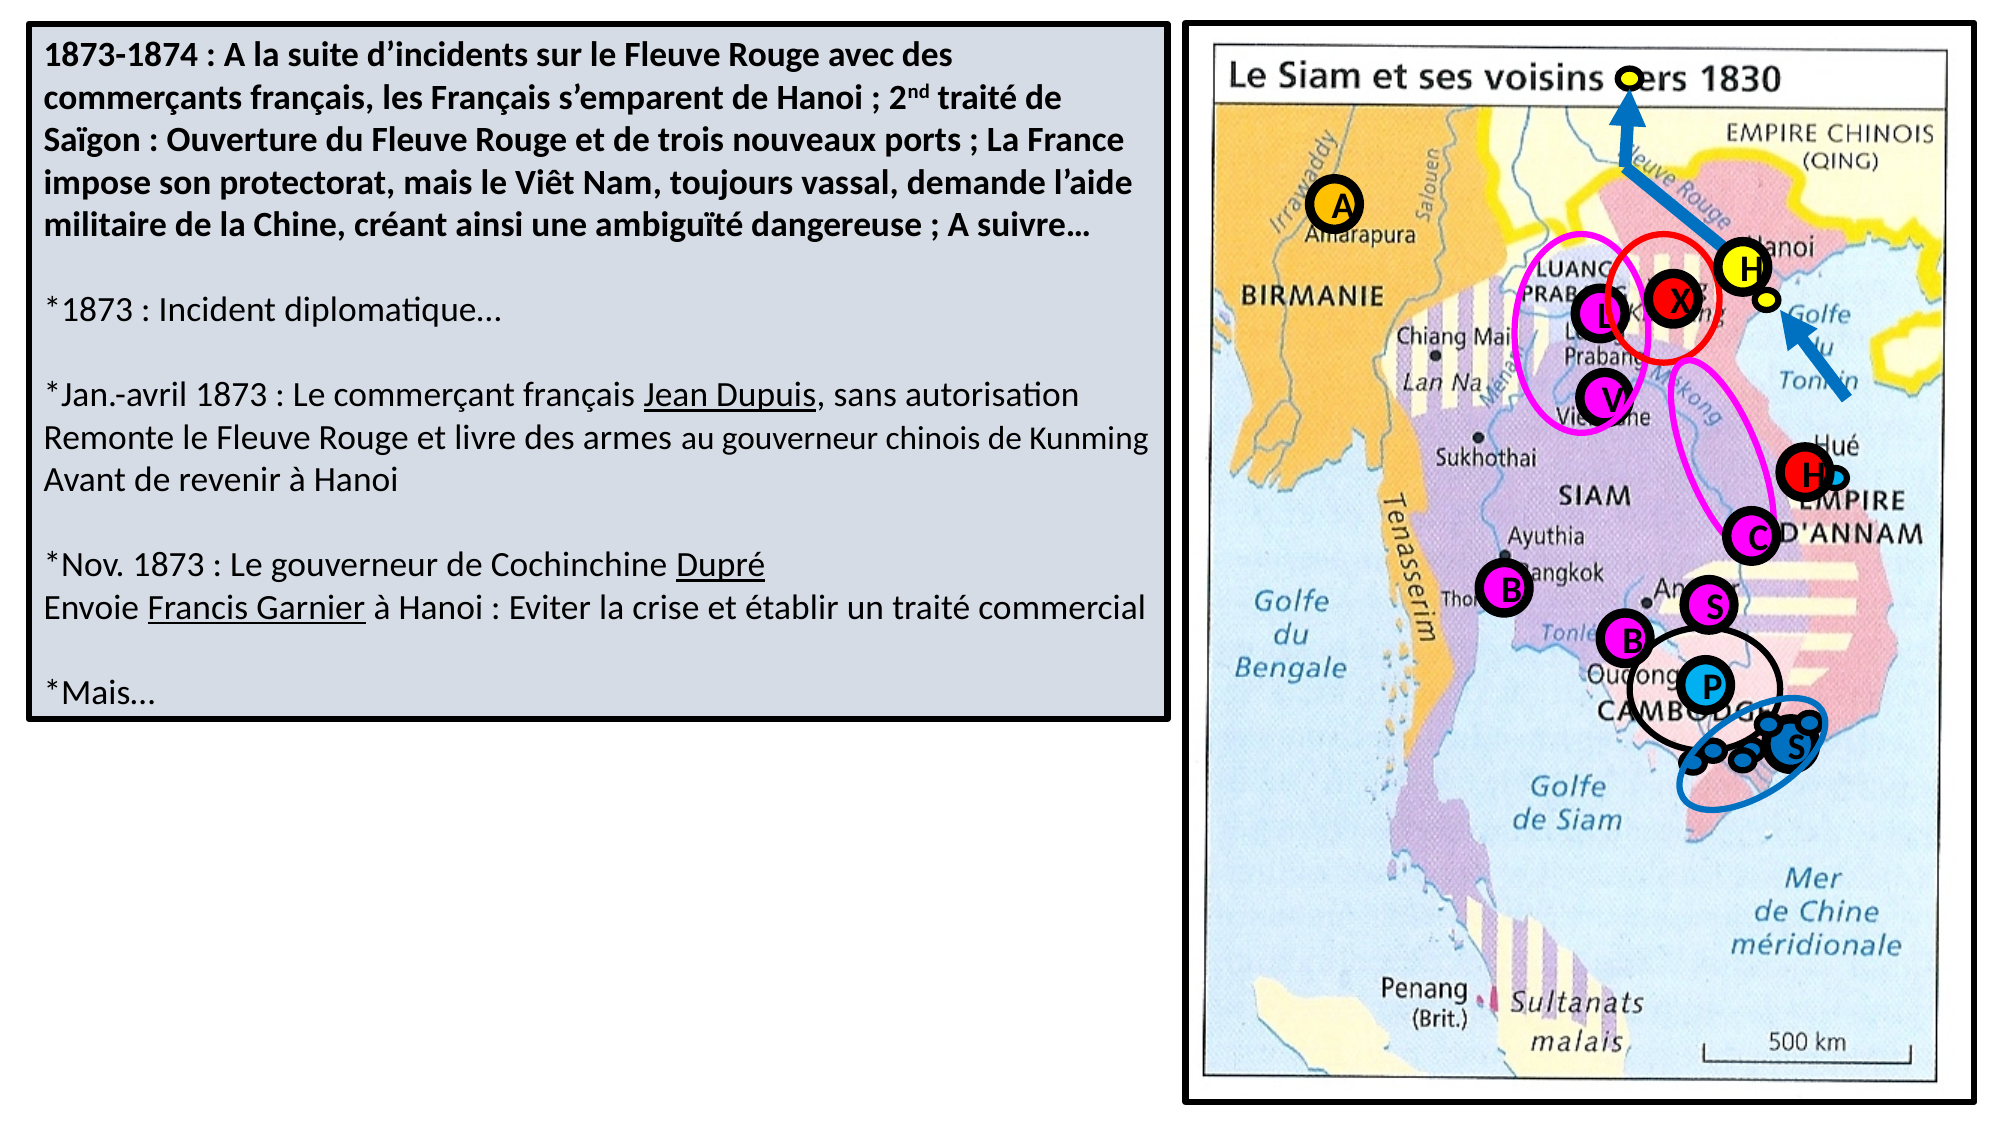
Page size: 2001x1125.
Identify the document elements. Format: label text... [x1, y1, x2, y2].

picture [1188, 26, 1971, 1099]
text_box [1780, 310, 1847, 399]
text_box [1624, 167, 1726, 250]
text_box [1625, 88, 1630, 167]
text_box 1873-1874 : A la suite d’incidents sur le Fleuve Rouge avec des commerçants français, les Français s’emparent de Hanoi ; 2nd traité de Saïgon : Ouverture du Fleuve Rouge et de trois nouveaux ports ; La France impose son protectorat, mais le Viêt Nam, toujours vassal, demande l’aide militaire de la Chine, créant ainsi une ambiguïté dangereuse ; A suivre… *1873 : Incident diplomatique… *Jan.-avril 1873 : Le commerçant français Jean Dupuis, sans autorisation Remonte le Fleuve Rouge et livre des armes au gouverneur chinois de Kunming Avant de revenir à Hanoi *Nov. 1873 : Le gouverneur de Cochinchine Dupré Envoie Francis Garnier à Hanoi : Eviter la crise et établir un traité commercial *Mais… [28, 23, 1168, 719]
